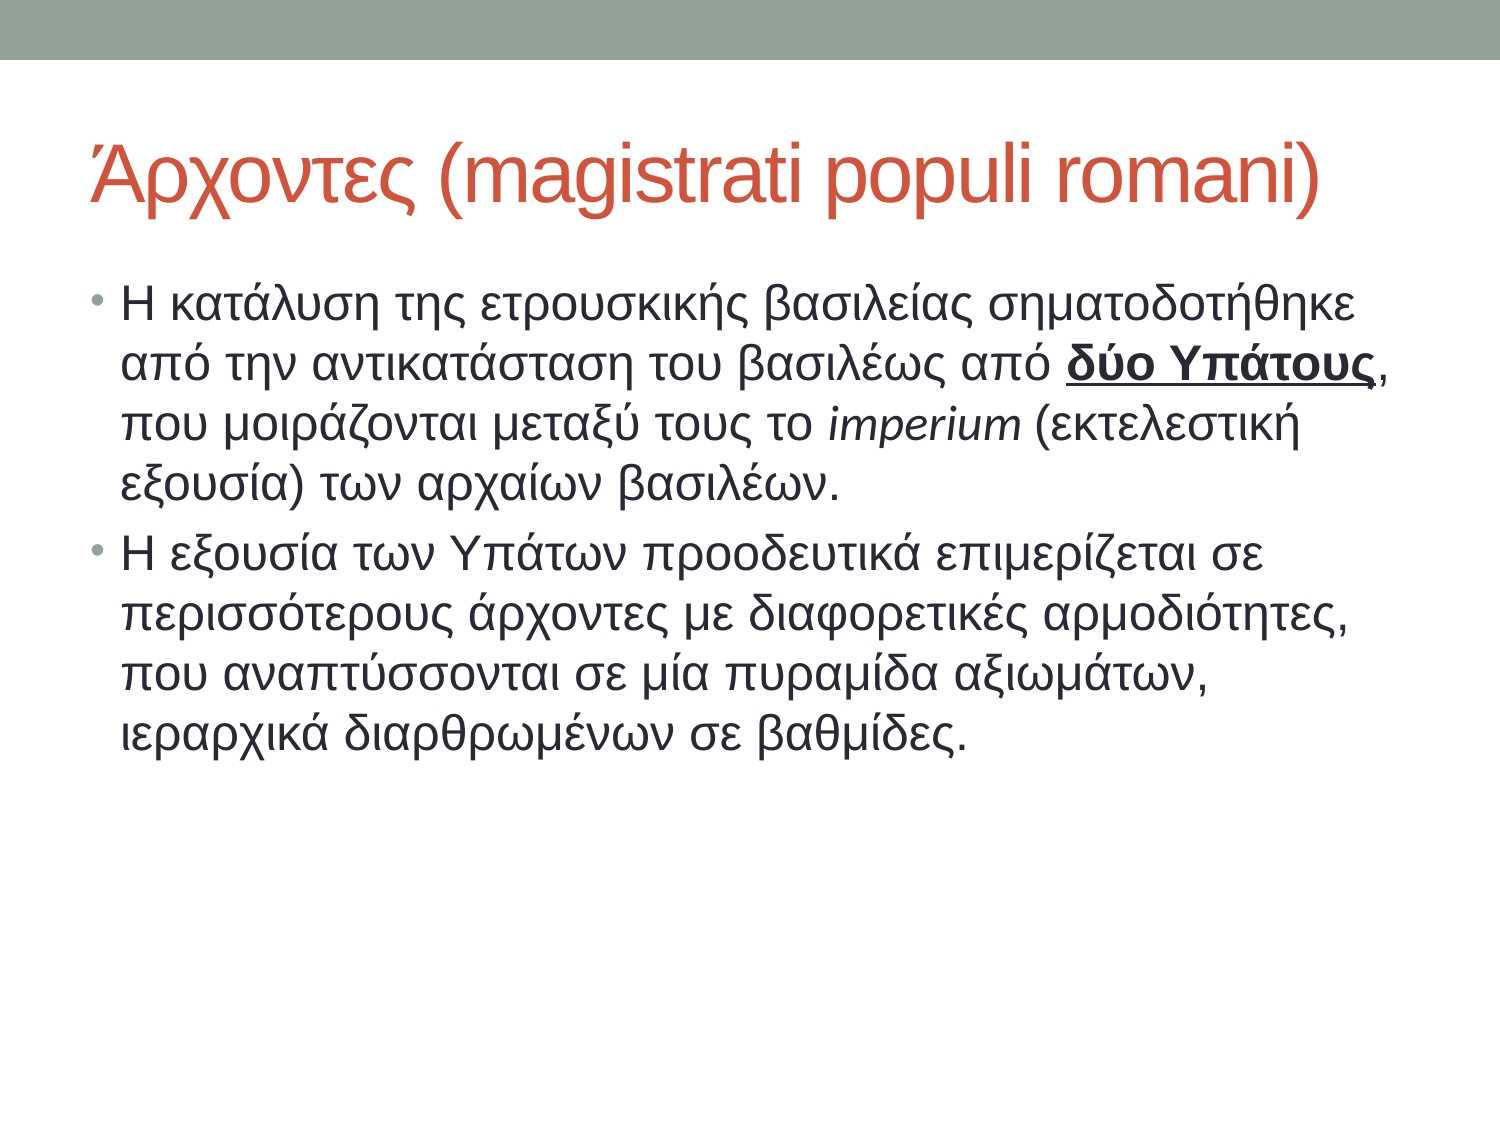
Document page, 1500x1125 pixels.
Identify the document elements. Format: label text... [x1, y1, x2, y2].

title Άρχοντες (magistrati populi romani) [75, 87, 1425, 250]
list Η κατάλυση της ετρουσκικής βασιλείας σηματοδοτήθηκε από την αντικατάσταση του βασιλέως από δύο Υπάτους, που μοιράζονται μεταξύ τους το imperium (εκτελεστική εξουσία) των αρχαίων βασιλέων. Η εξουσία των Υπάτων προοδευτικά επιμερίζεται σε περισσότερους άρχοντες με διαφορετικές αρμοδιότητες, που αναπτύσσονται σε μία πυραμίδα αξιωμάτων, ιεραρχικά διαρθρωμένων σε βαθμίδες. [75, 262, 1425, 1063]
